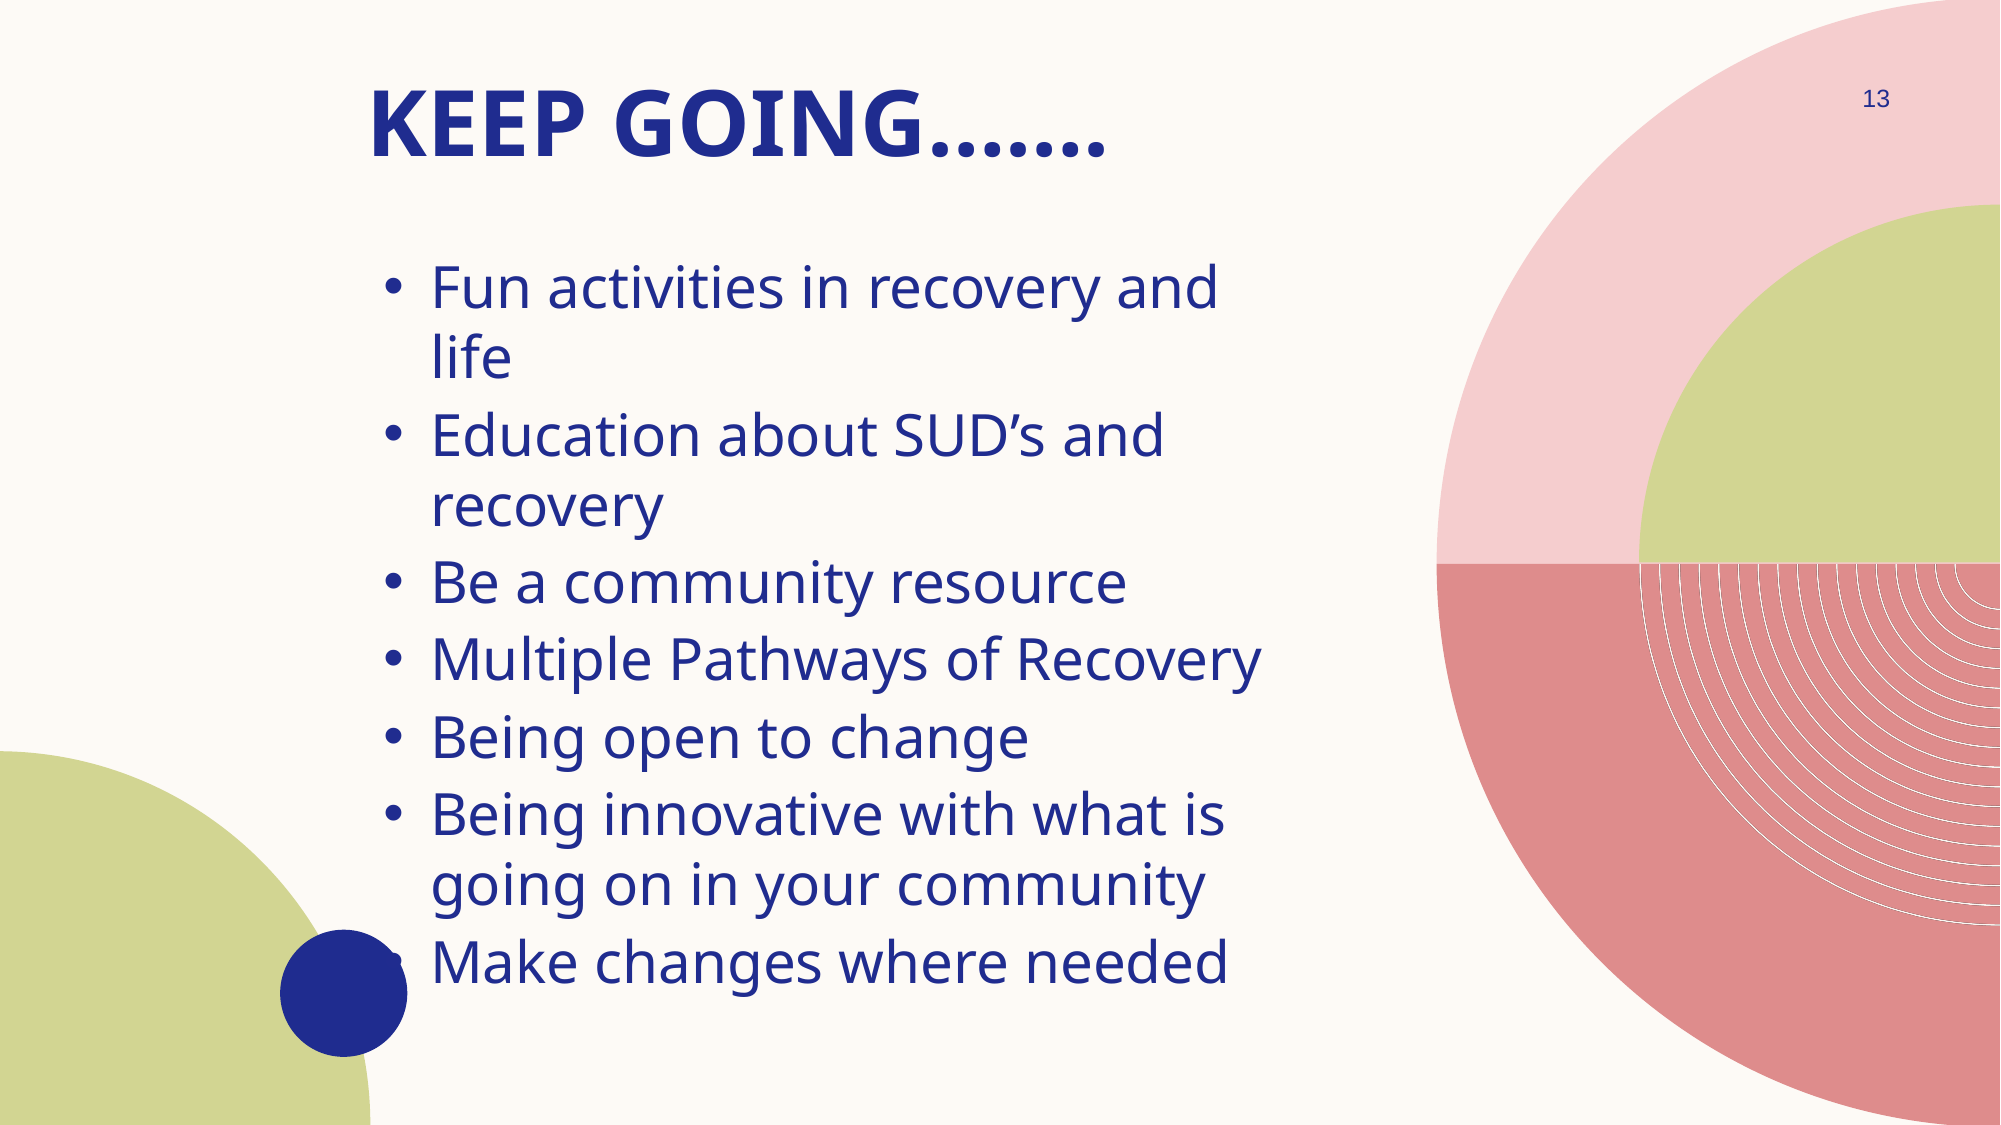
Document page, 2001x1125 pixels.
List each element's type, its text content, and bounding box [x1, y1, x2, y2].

title Keep going……. [351, 56, 1462, 183]
picture [1639, 564, 2000, 926]
list Fun activities in recovery and life Education about SUD’s and recovery Be a community resource Multiple Pathways of Recovery Being open to change Being innovative with what is going on in your community Make changes where needed [368, 242, 1333, 686]
slide_number 13 [1795, 75, 1958, 120]
